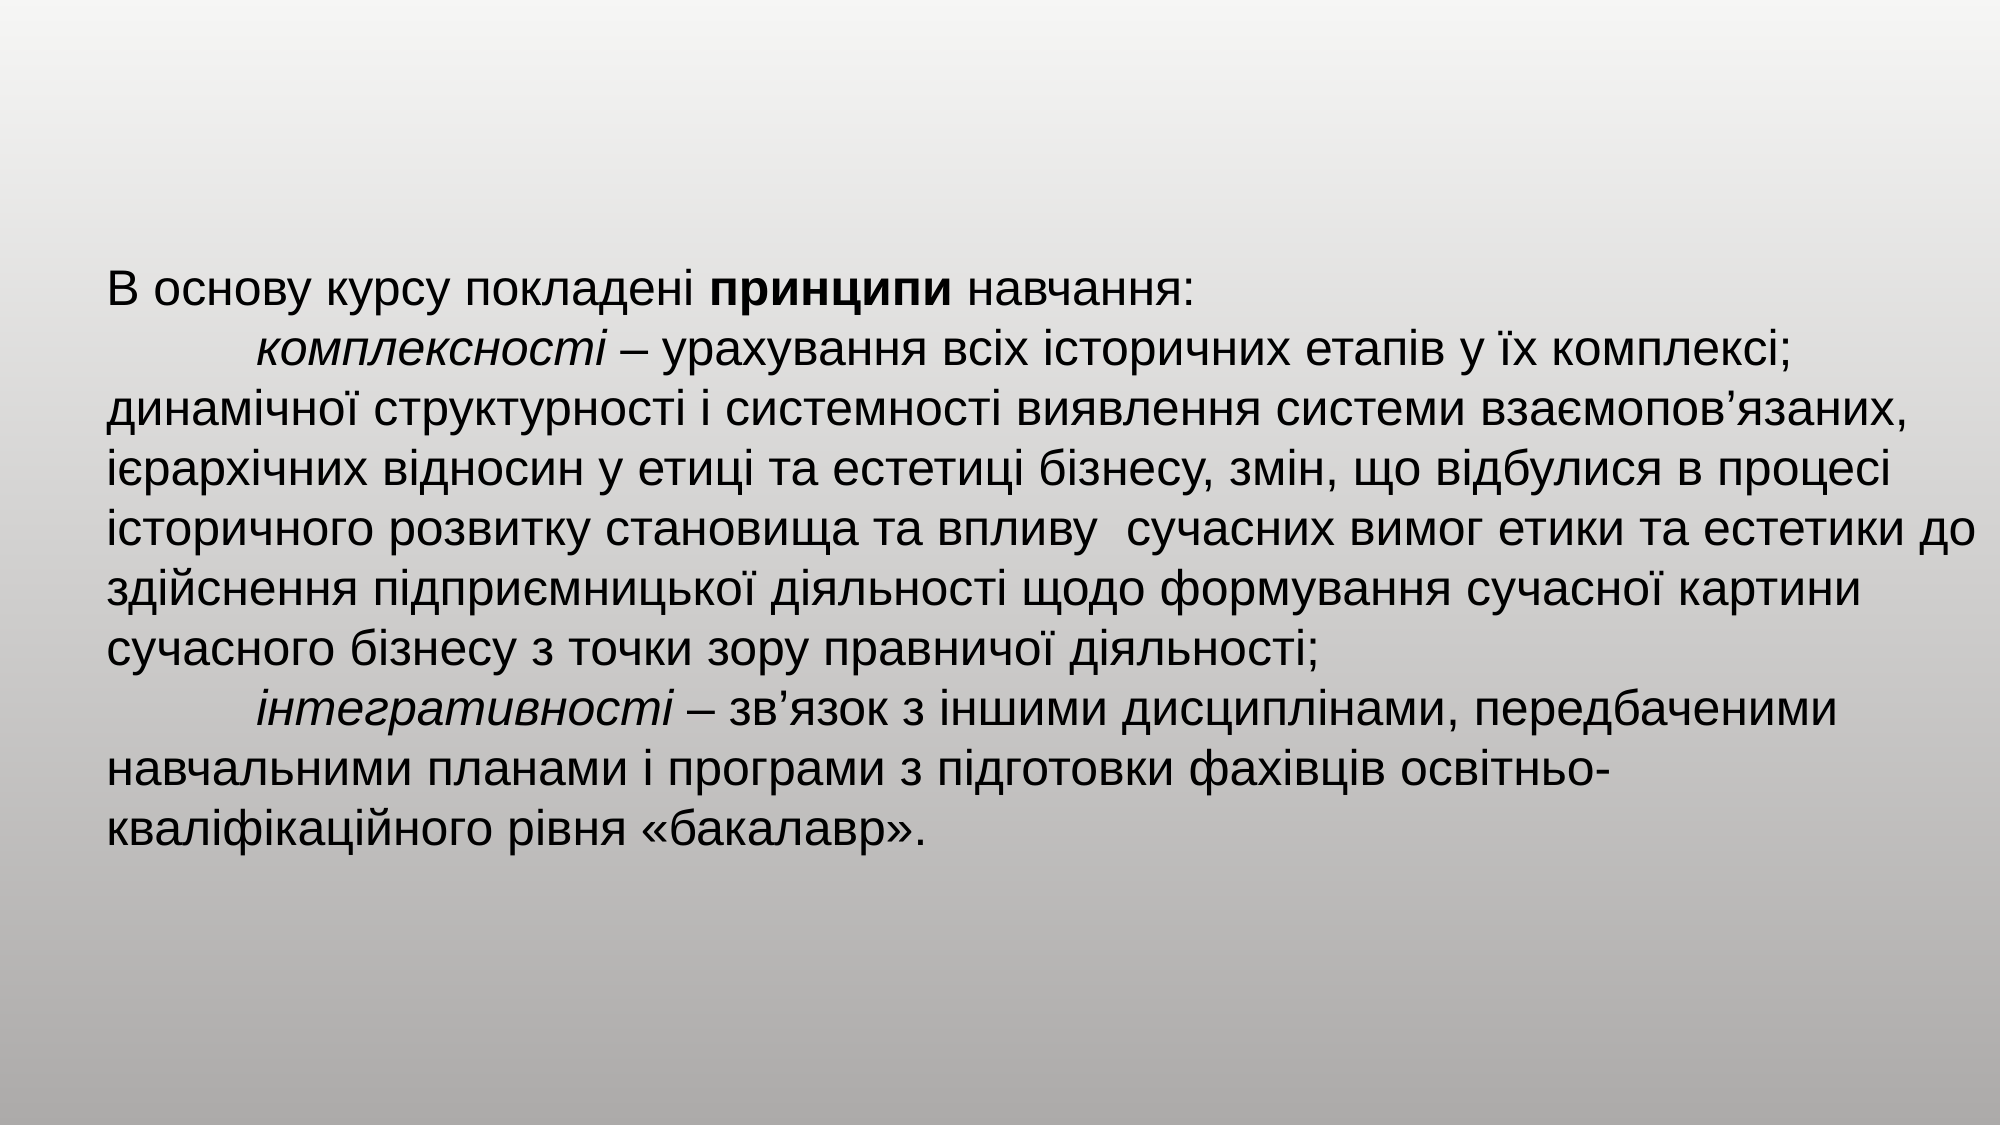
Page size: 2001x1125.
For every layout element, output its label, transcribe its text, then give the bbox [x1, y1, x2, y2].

text_box В основу курсу покладені принципи навчання: комплексності – урахування всіх історичних етапів у їх комплексі; динамічної структурності і системності виявлення системи взаємопов’язаних, ієрархічних відносин у етиці та естетиці бізнесу, змін, що відбулися в процесі історичного розвитку становища та впливу сучасних вимог етики та естетики до здійснення підприємницької діяльності щодо формування сучасної картини сучасного бізнесу з точки зору правничої діяльності; інтегративності – зв’язок з іншими дисциплінами, передбаченими навчальними планами і програми з підготовки фахівців освітньо-кваліфікаційного рівня «бакалавр». [91, 248, 2000, 863]
